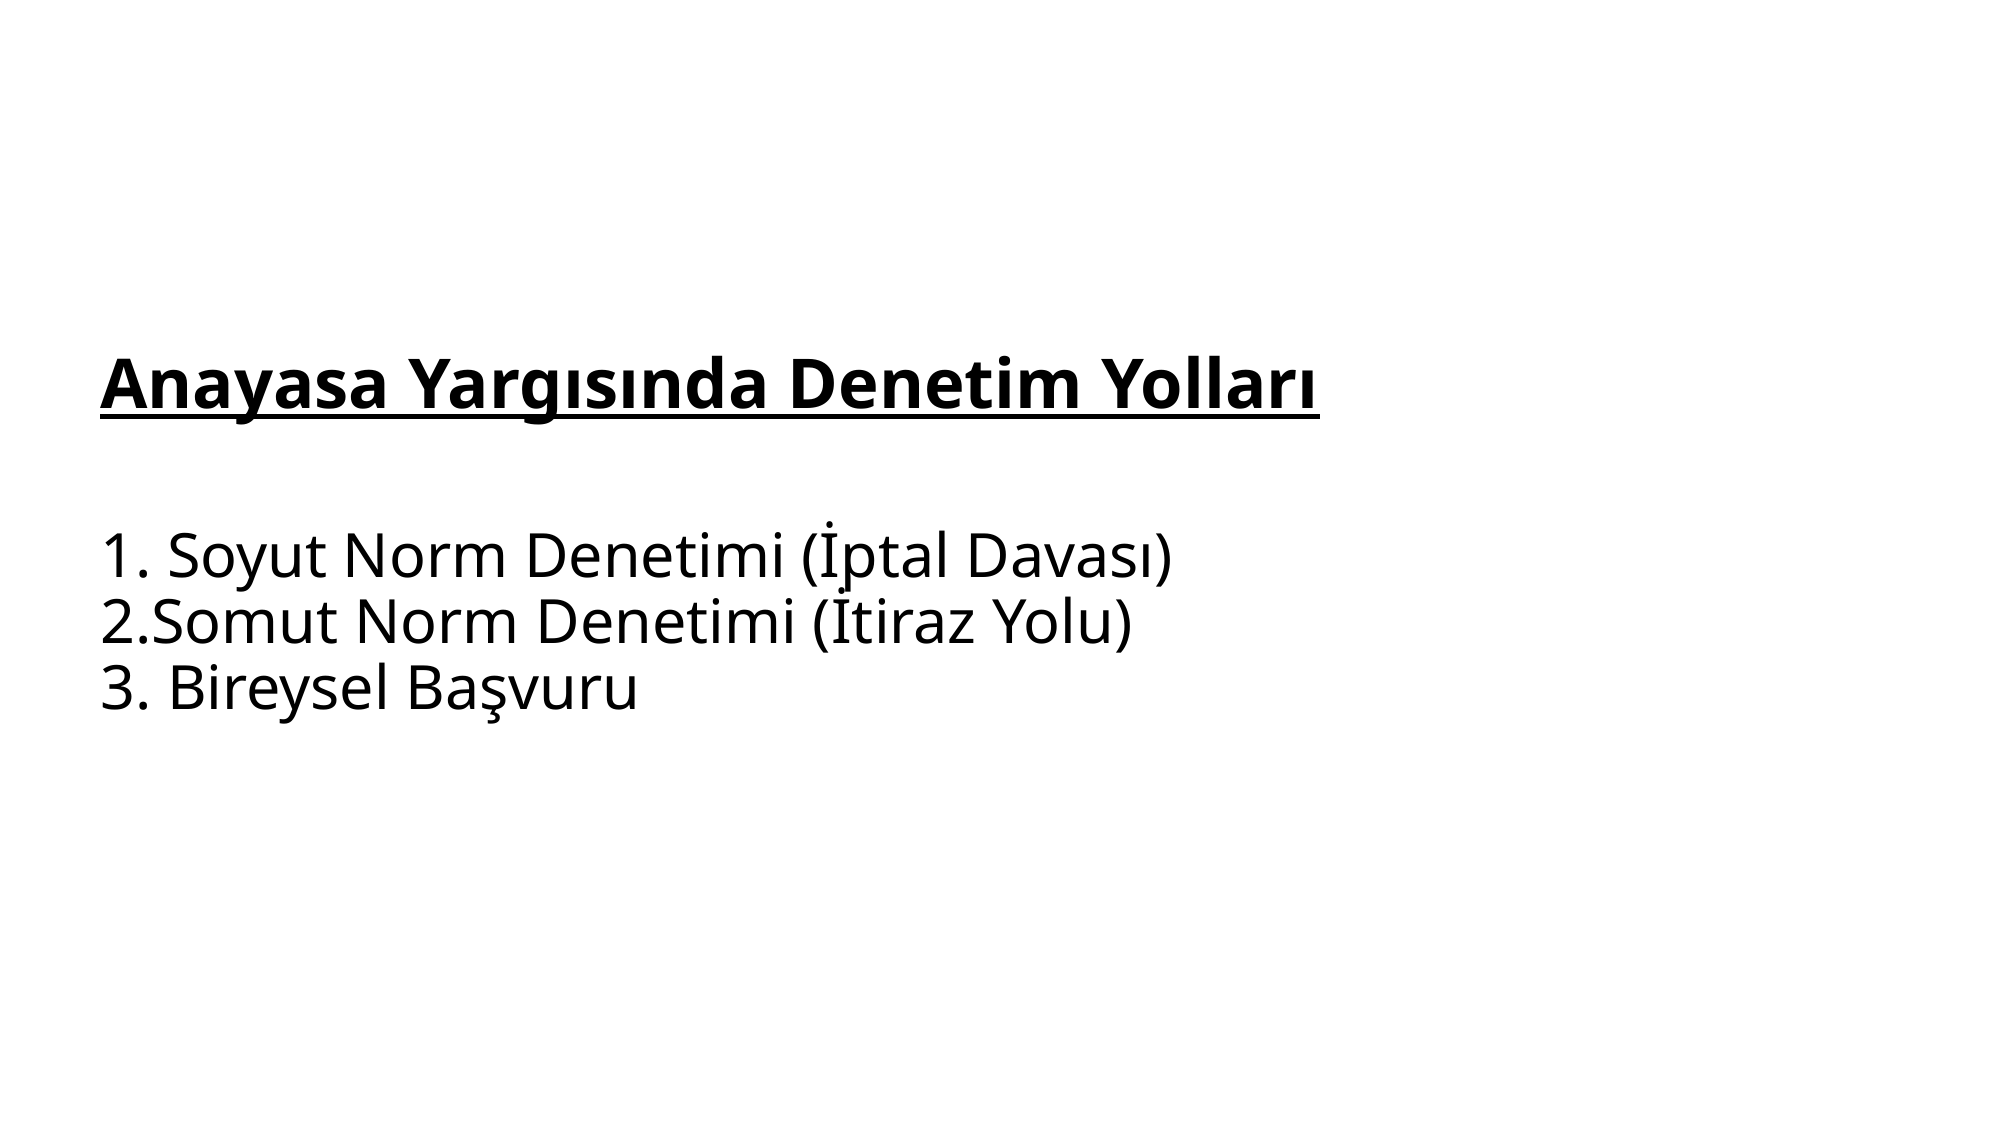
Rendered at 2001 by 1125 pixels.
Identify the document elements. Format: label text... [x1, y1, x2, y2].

title Anayasa Yargısında Denetim Yolları 1. Soyut Norm Denetimi (İptal Davası) 2.Somut Norm Denetimi (İtiraz Yolu) 3. Bireysel Başvuru [85, 338, 1872, 730]
